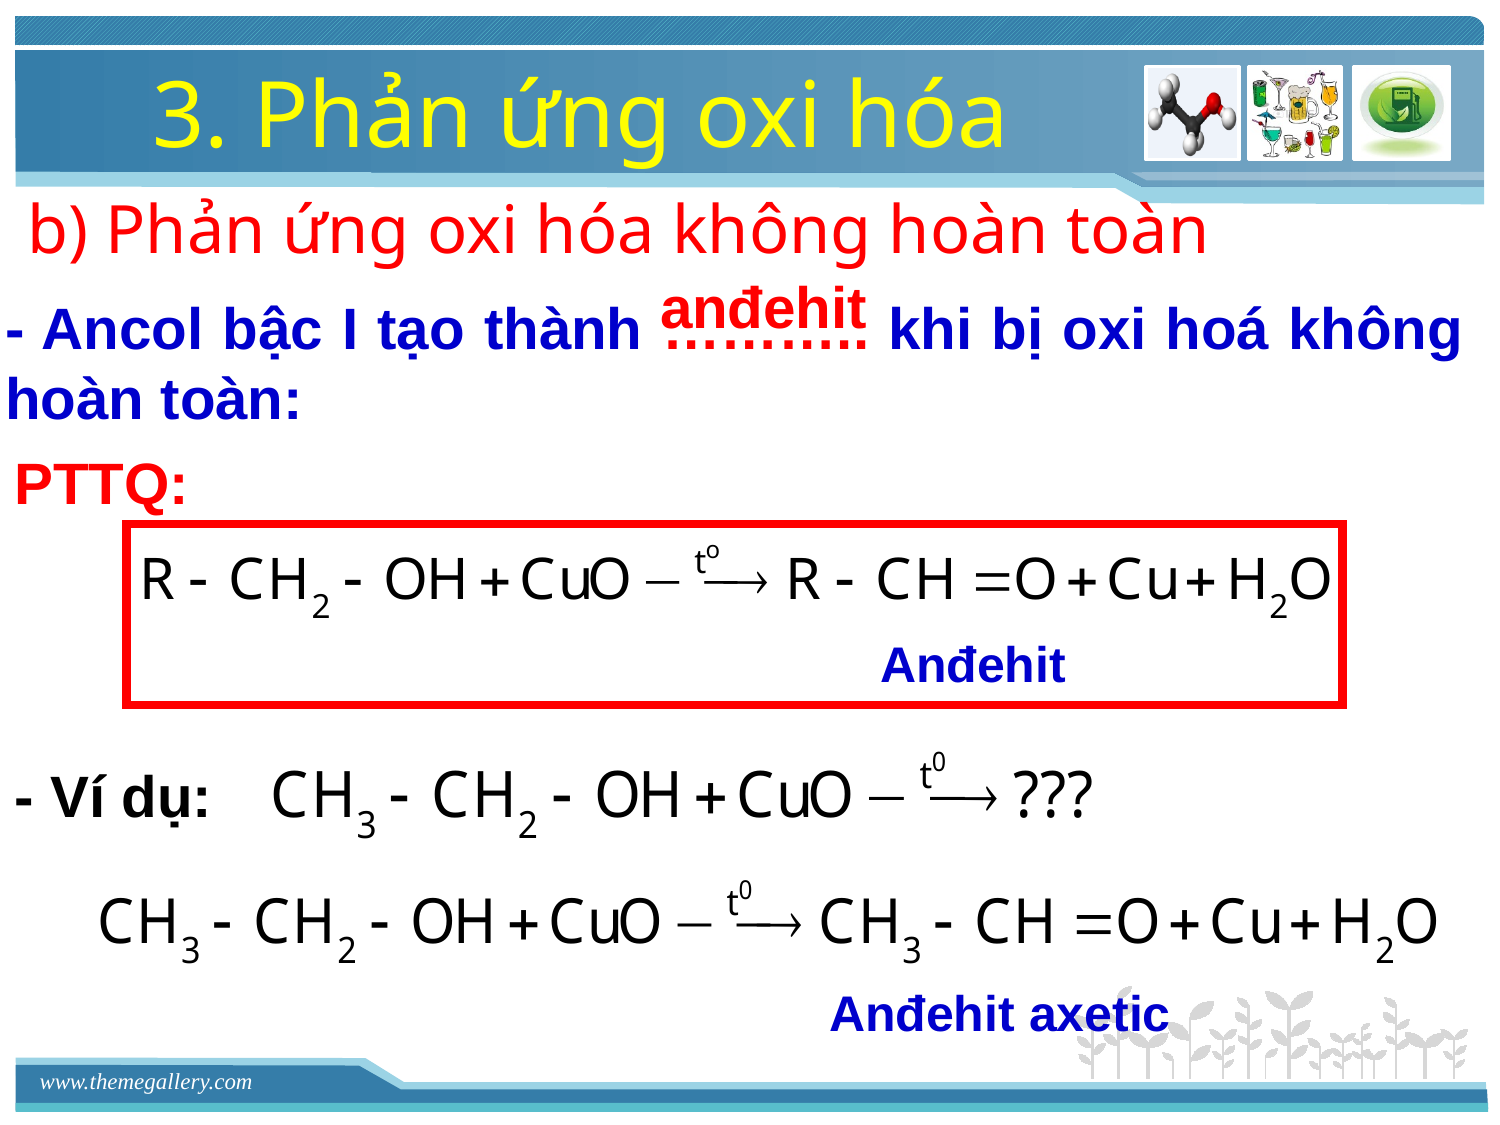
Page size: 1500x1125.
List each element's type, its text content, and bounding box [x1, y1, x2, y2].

text_box 3. Phản ứng oxi hóa [24, 48, 1138, 174]
text_box anđehit [645, 262, 899, 348]
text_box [130, 528, 1339, 702]
picture [1147, 68, 1238, 159]
text_box b) Phản ứng oxi hóa không hoàn toàn [12, 178, 1475, 274]
text_box - Ví dụ: [0, 751, 238, 837]
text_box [89, 865, 1450, 976]
picture [1249, 68, 1341, 159]
picture [1354, 68, 1448, 159]
text_box PTTQ: [0, 439, 238, 524]
text_box - Ancol bậc I tạo thành ……….. khi bị oxi hoá không hoàn toàn: [0, 283, 1479, 439]
text_box Anđehit axetic [812, 983, 1188, 1049]
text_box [262, 737, 1108, 851]
